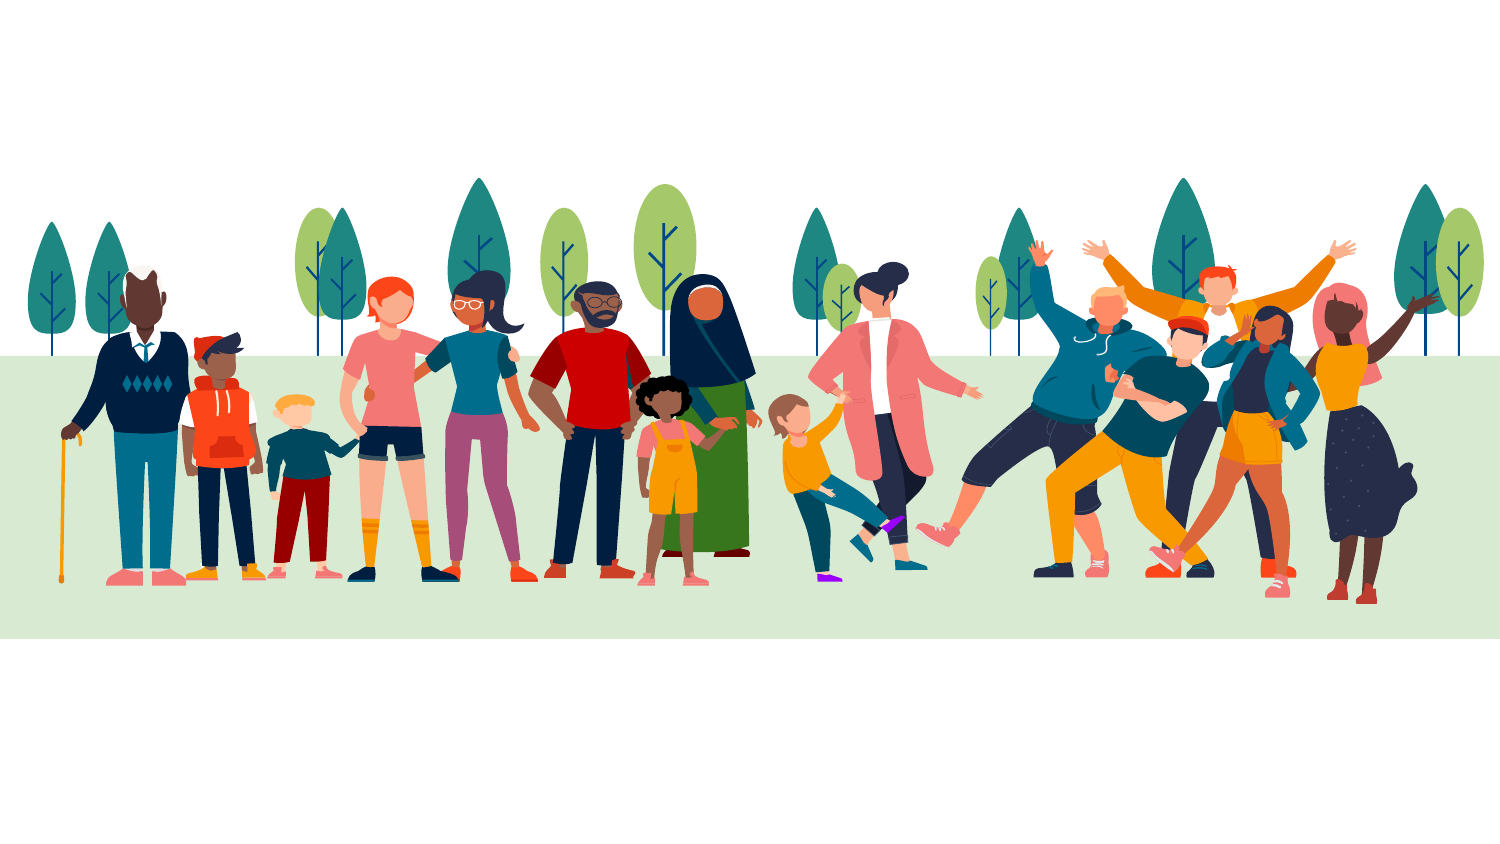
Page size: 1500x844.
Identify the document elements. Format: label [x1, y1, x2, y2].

text_box [0, 177, 1500, 640]
